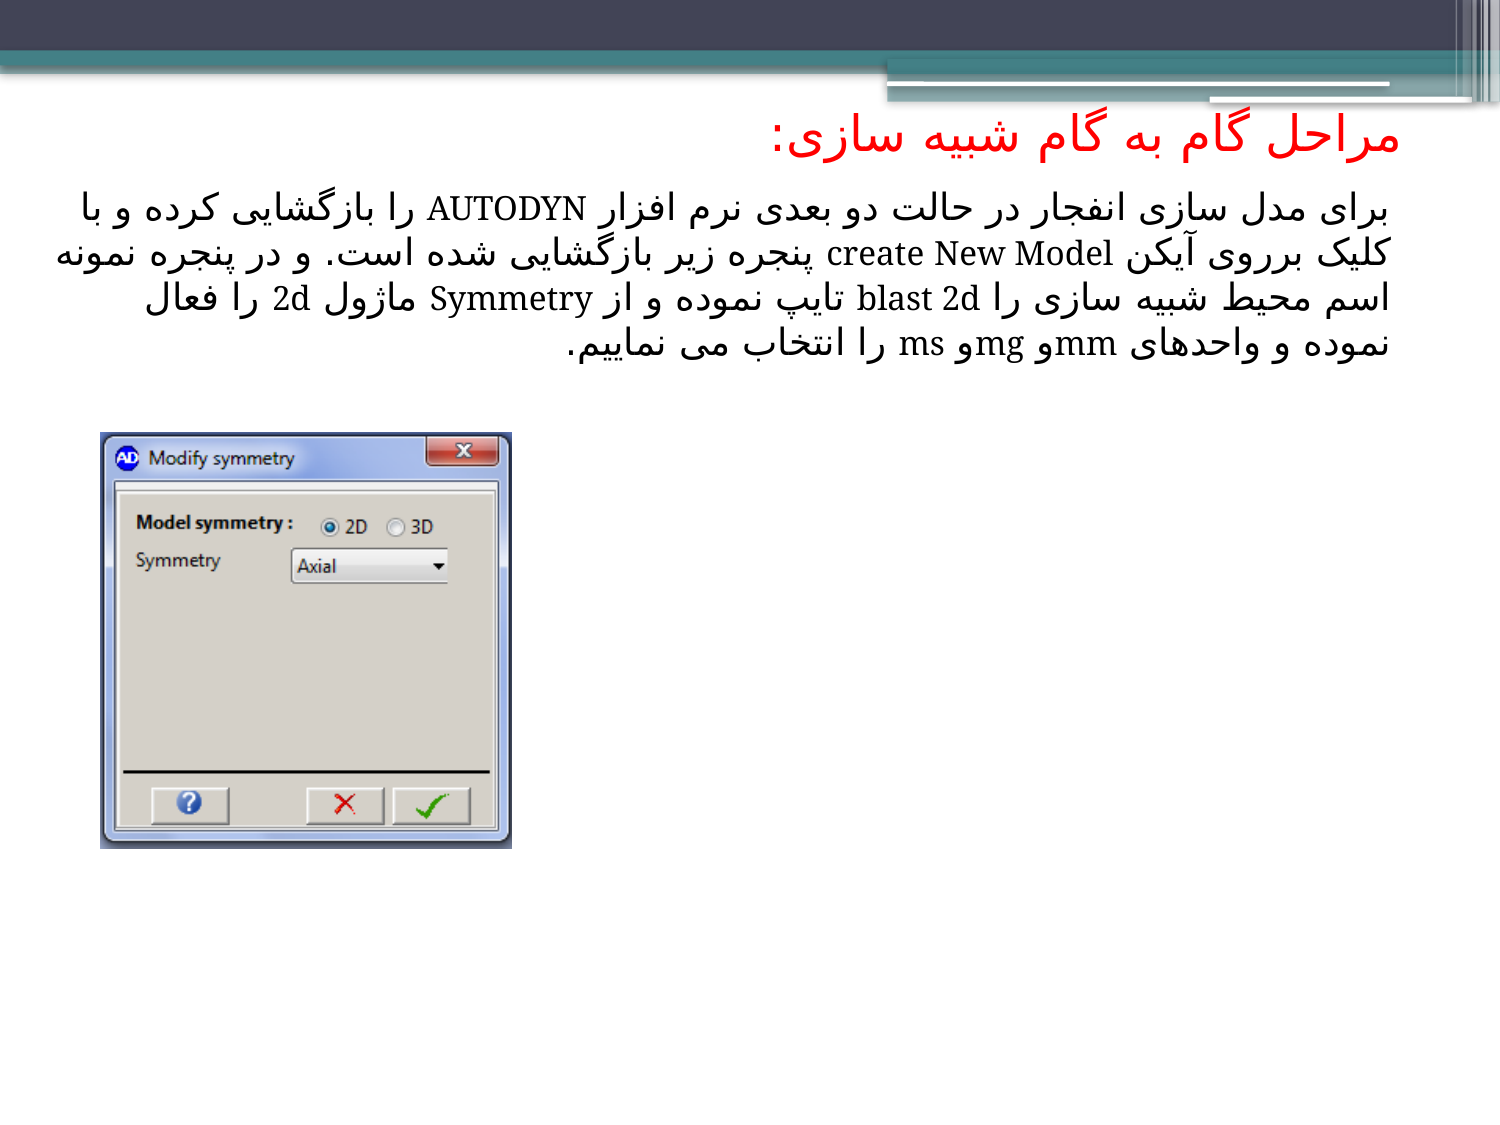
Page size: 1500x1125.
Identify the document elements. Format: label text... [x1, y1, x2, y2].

picture [100, 432, 512, 849]
text_box مراحل گام به گام شبیه سازی: [281, 93, 1418, 169]
text_box برای مدل سازی انفجار در حالت دو بعدی نرم افزار AUTODYN را بازگشایی کرده و با کلیک برروی آیکن create New Model پنجره زیر بازگشایی شده است. و در پنجره نمونه اسم محیط شبیه سازی را blast 2d تایپ نموده و از Symmetry ماژول 2d را فعال نموده و واحدهای mmو mgو ms را انتخاب می نماییم. [35, 175, 1407, 371]
